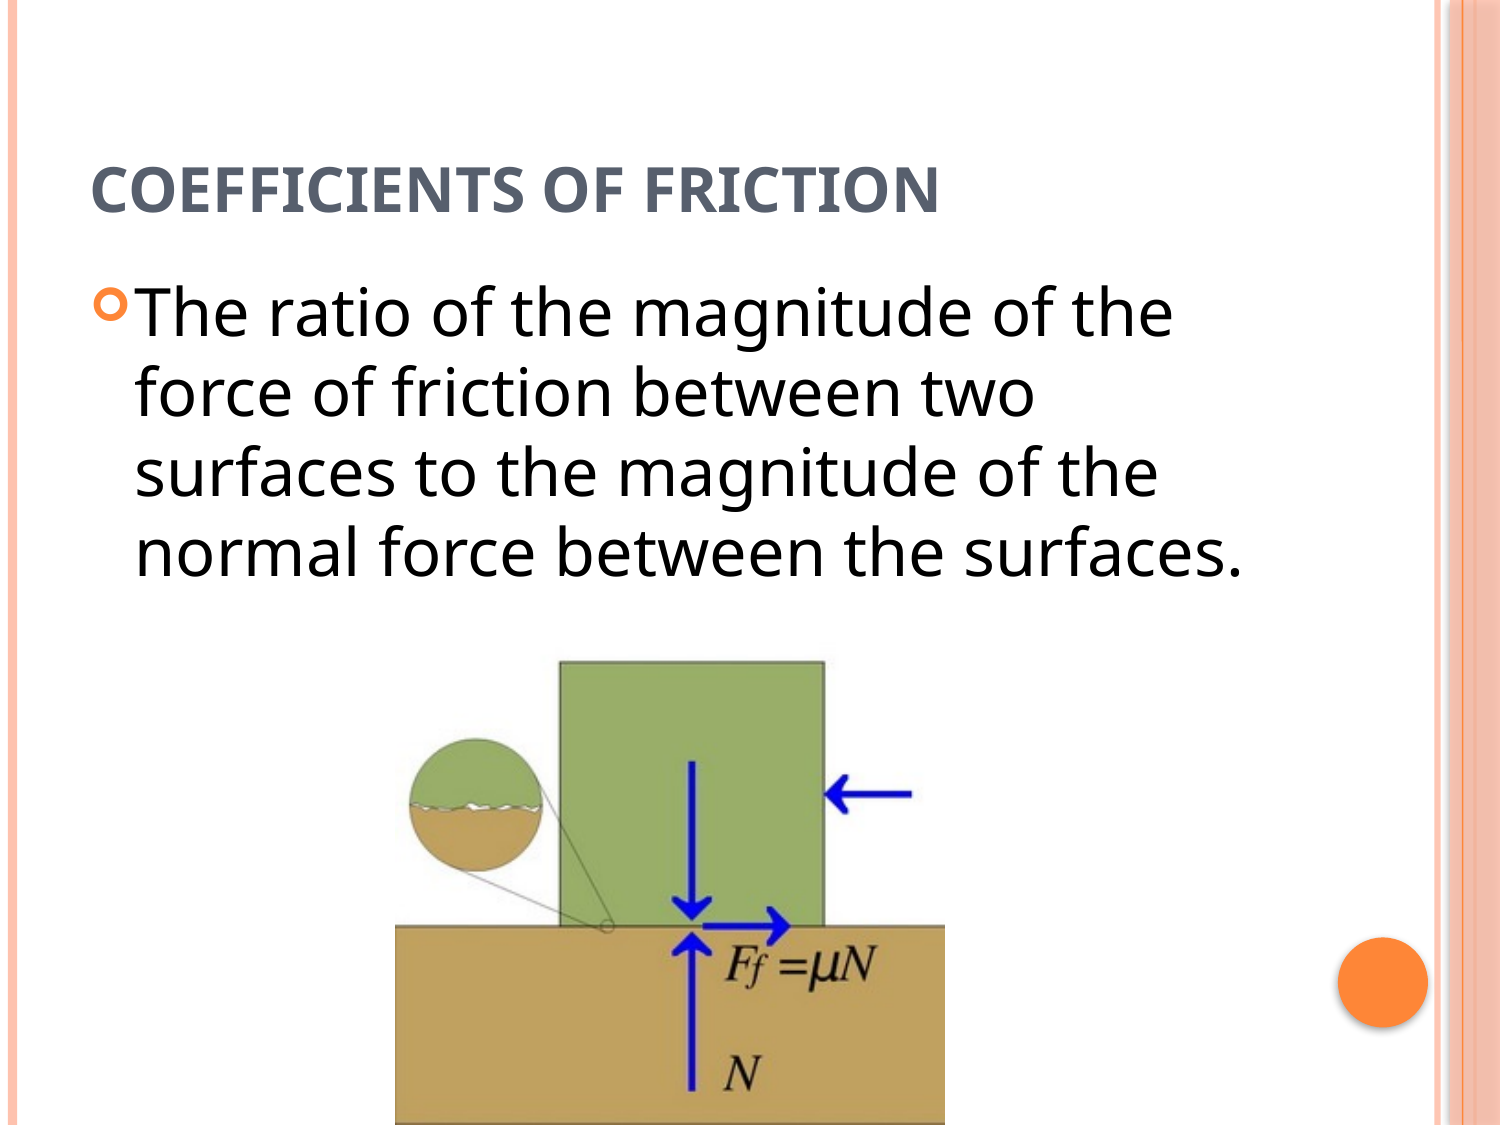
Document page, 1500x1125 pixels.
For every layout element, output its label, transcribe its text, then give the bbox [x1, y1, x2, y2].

list The ratio of the magnitude of the force of friction between two surfaces to the magnitude of the normal force between the surfaces. [75, 262, 1300, 1062]
title Coefficients of Friction [75, 45, 1300, 233]
picture [395, 597, 946, 1125]
